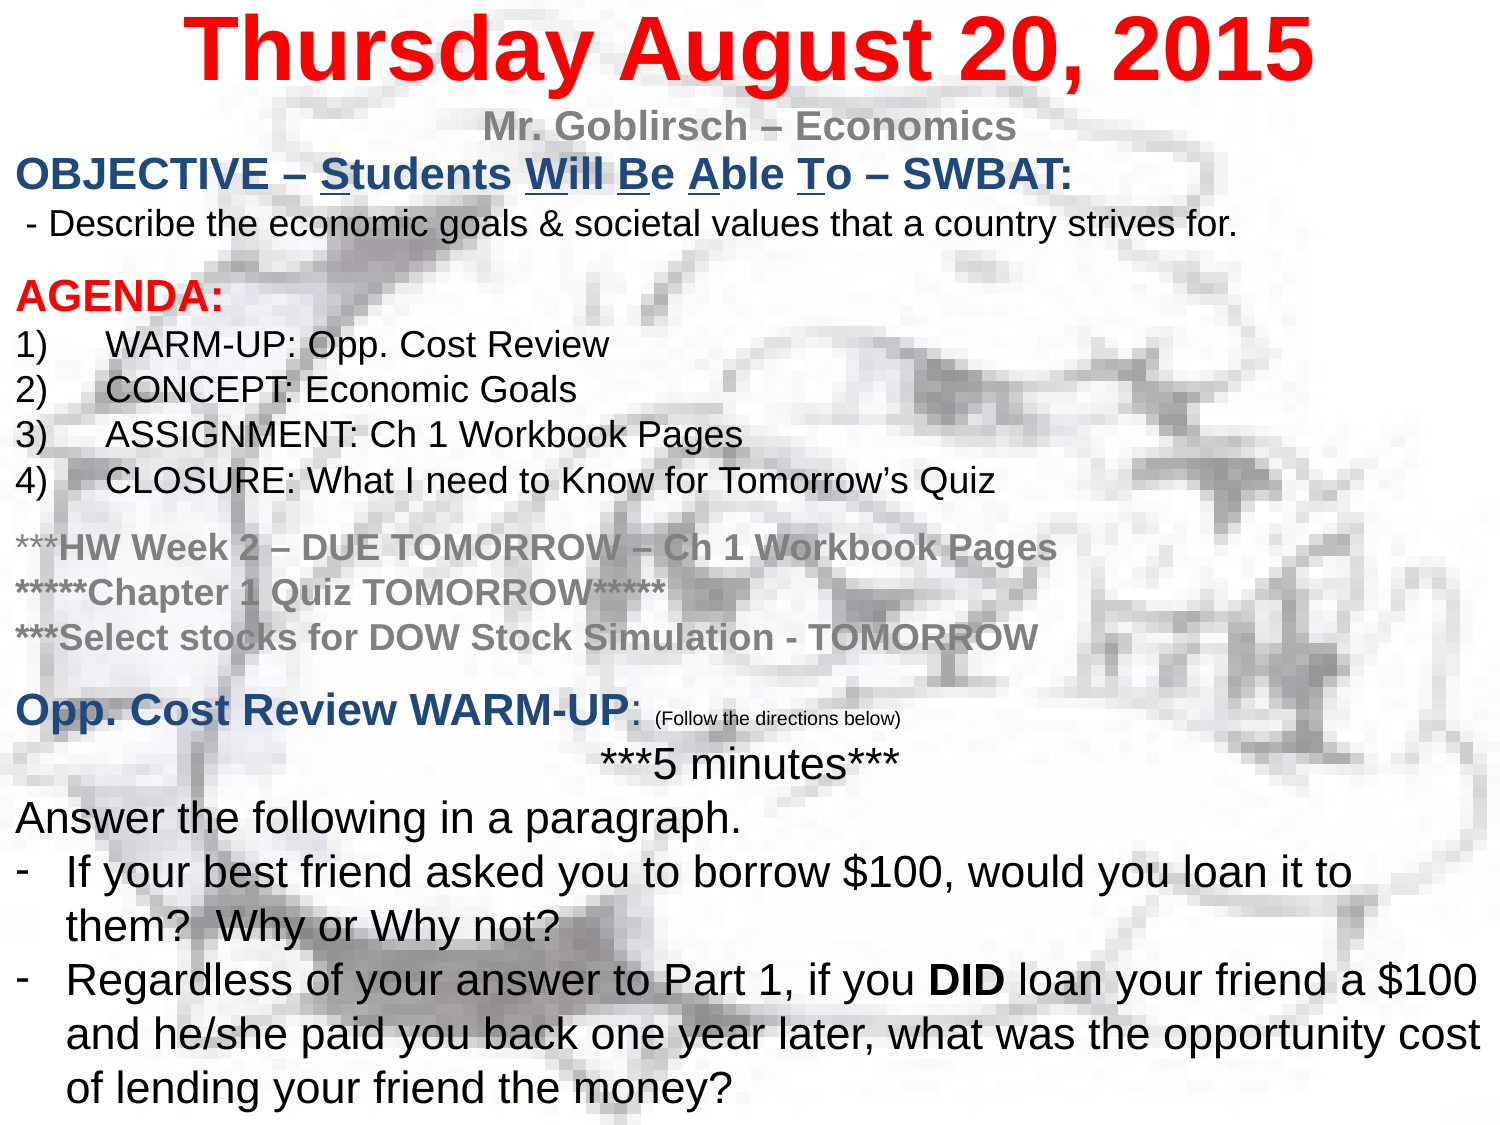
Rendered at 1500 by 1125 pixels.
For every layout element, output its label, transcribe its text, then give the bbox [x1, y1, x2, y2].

list OBJECTIVE – Students Will Be Able To – SWBAT: - Describe the economic goals & societal values that a country strives for. AGENDA: WARM-UP: Opp. Cost Review CONCEPT: Economic Goals ASSIGNMENT: Ch 1 Workbook Pages CLOSURE: What I need to Know for Tomorrow’s Quiz ***HW Week 2 – DUE TOMORROW – Ch 1 Workbook Pages *****Chapter 1 Quiz TOMORROW***** ***Select stocks for DOW Stock Simulation - TOMORROW Opp. Cost Review WARM-UP: (Follow the directions below) ***5 minutes*** Answer the following in a paragraph. If your best friend asked you to borrow $100, would you loan it to them? Why or Why not? Regardless of your answer to Part 1, if you DID loan your friend a $100 and he/she paid you back one year later, what was the opportunity cost of lending your friend the money? [0, 137, 1500, 1125]
title Thursday August 20, 2015 Mr. Goblirsch – Economics [0, 0, 1500, 137]
